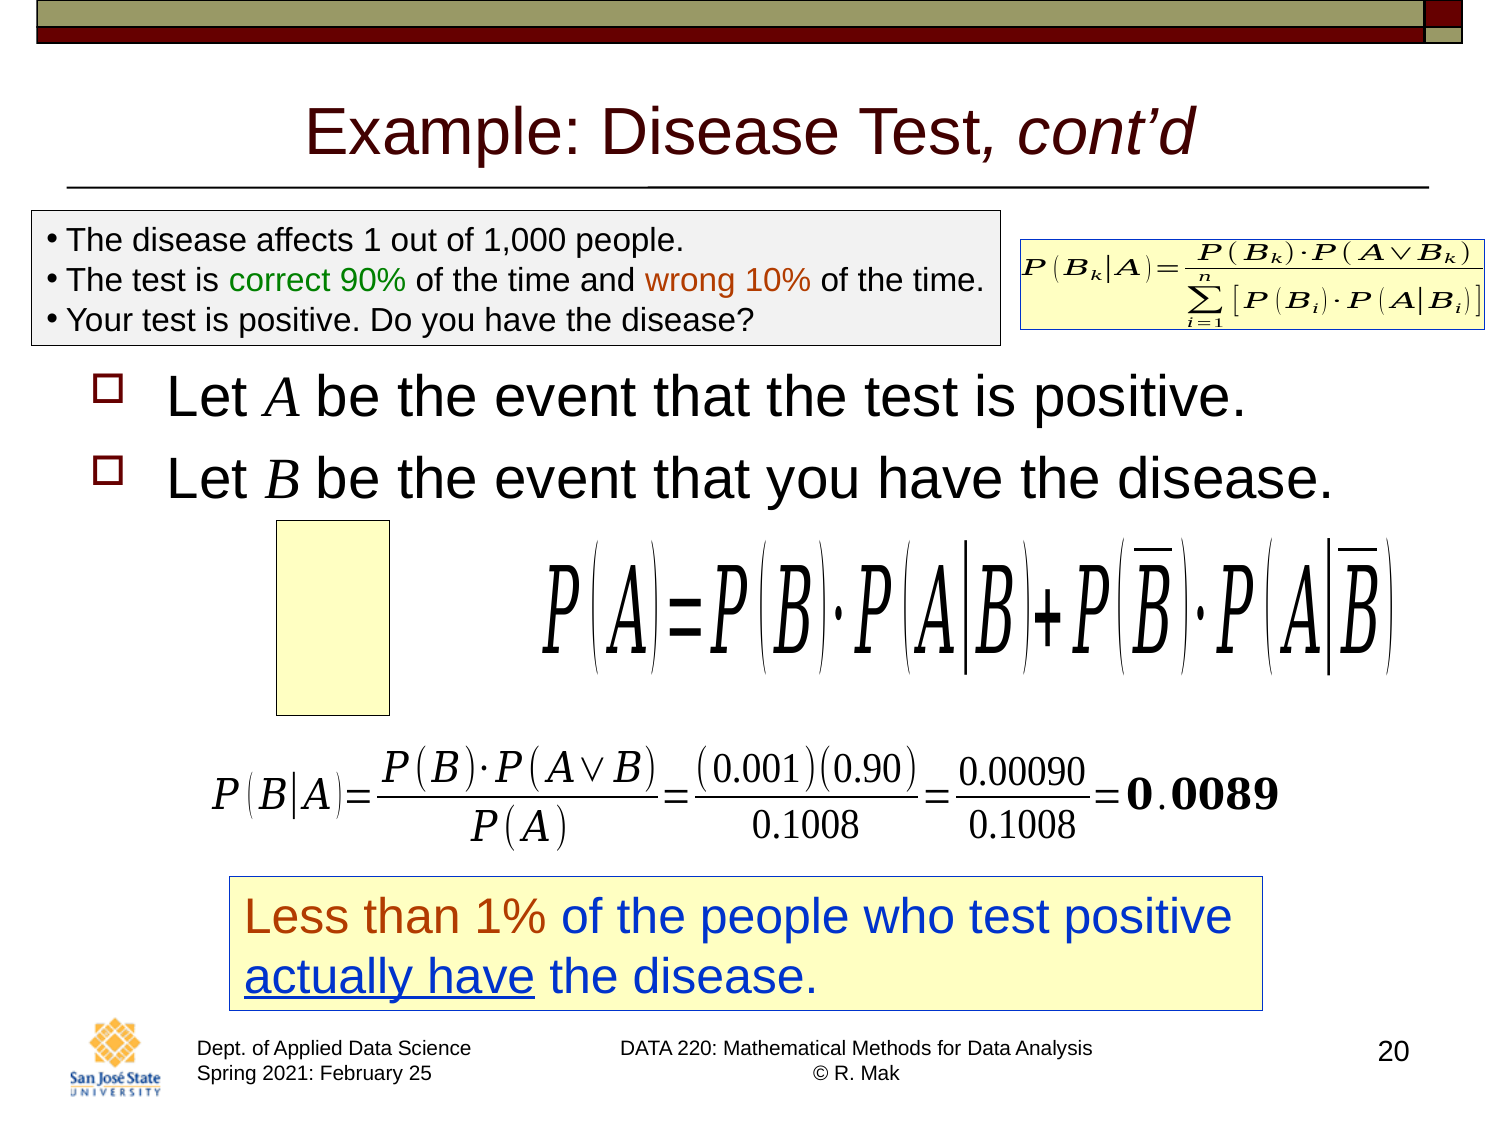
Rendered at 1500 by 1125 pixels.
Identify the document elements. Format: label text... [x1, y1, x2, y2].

list Let A be the event that the test is positive. Let B be the event that you have the disease. [75, 351, 1425, 533]
slide_number 20 [1305, 1025, 1425, 1100]
text_box The disease affects 1 out of 1,000 people. The test is correct 90% of the time and wrong 10% of the time. Your test is positive. Do you have the disease? [31, 210, 1001, 346]
picture [60, 1012, 166, 1112]
title Example: Disease Test, cont’d [75, 67, 1425, 175]
text_box Less than 1% of the people who test positive actually have the disease. [229, 876, 1263, 1011]
